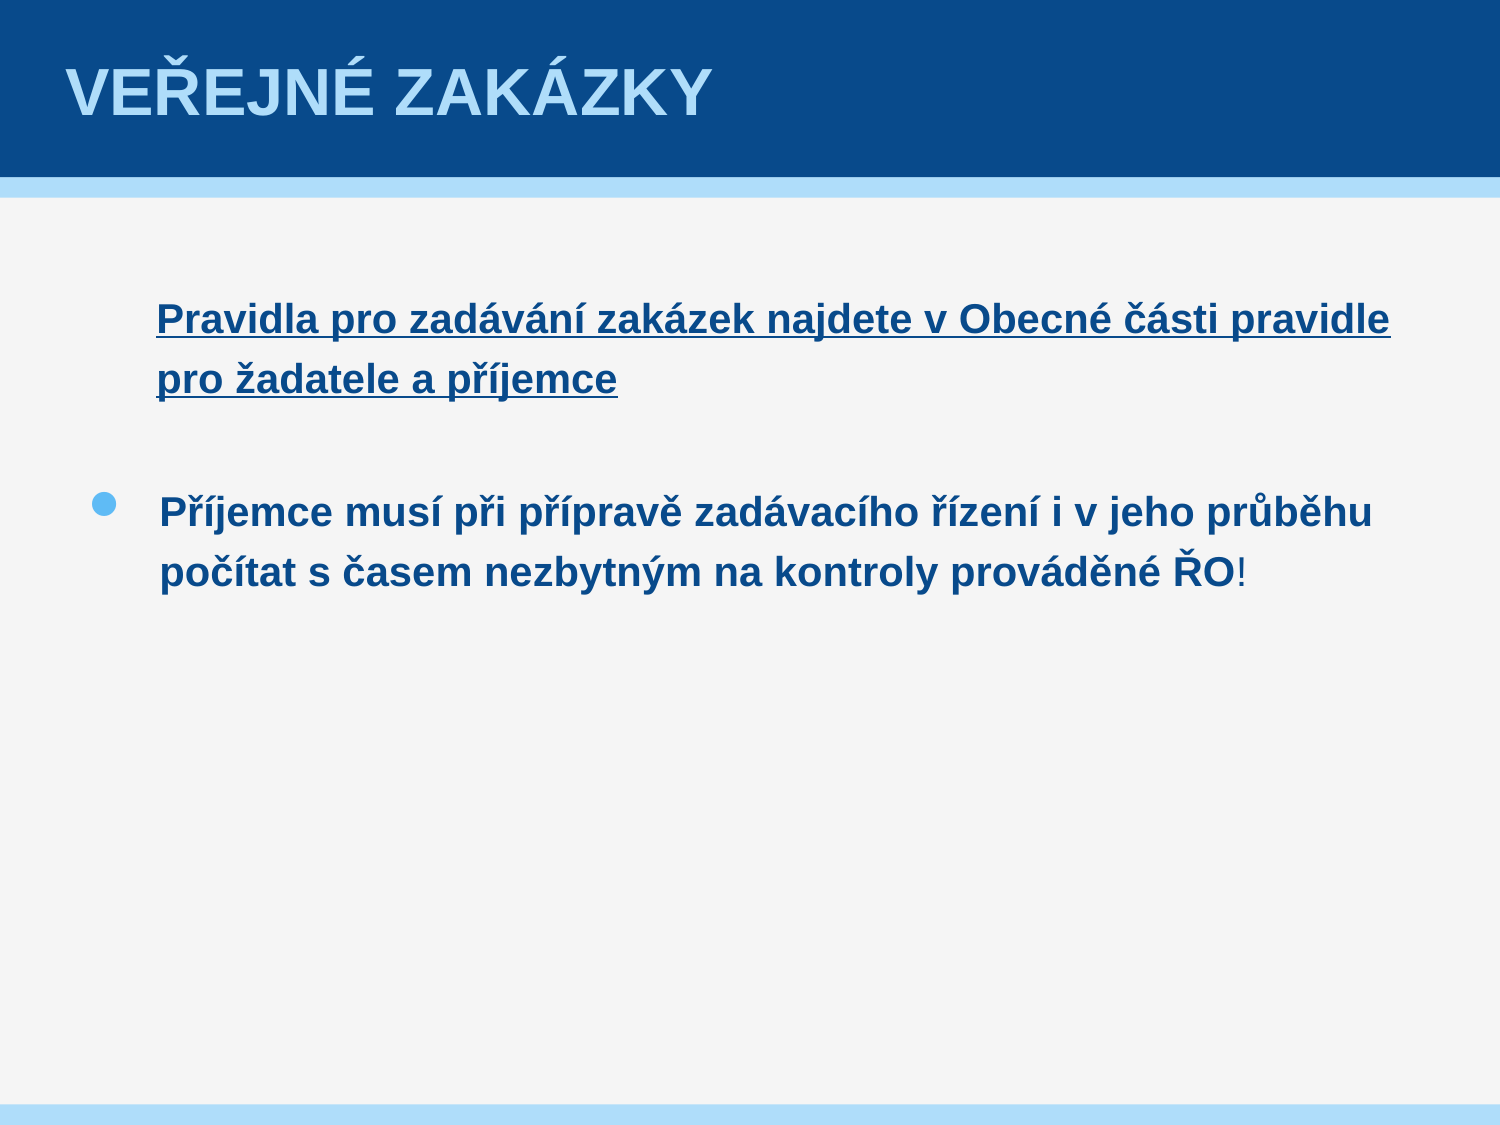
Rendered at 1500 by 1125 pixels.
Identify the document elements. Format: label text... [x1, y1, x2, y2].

list Pravidla pro zadávání zakázek najdete v Obecné části pravidle pro žadatele a příjemce Příjemce musí při přípravě zadávacího řízení i v jeho průběhu počítat s časem nezbytným na kontroly prováděné ŘO! [88, 231, 1435, 941]
title Veřejné zakázky [59, 0, 1441, 178]
